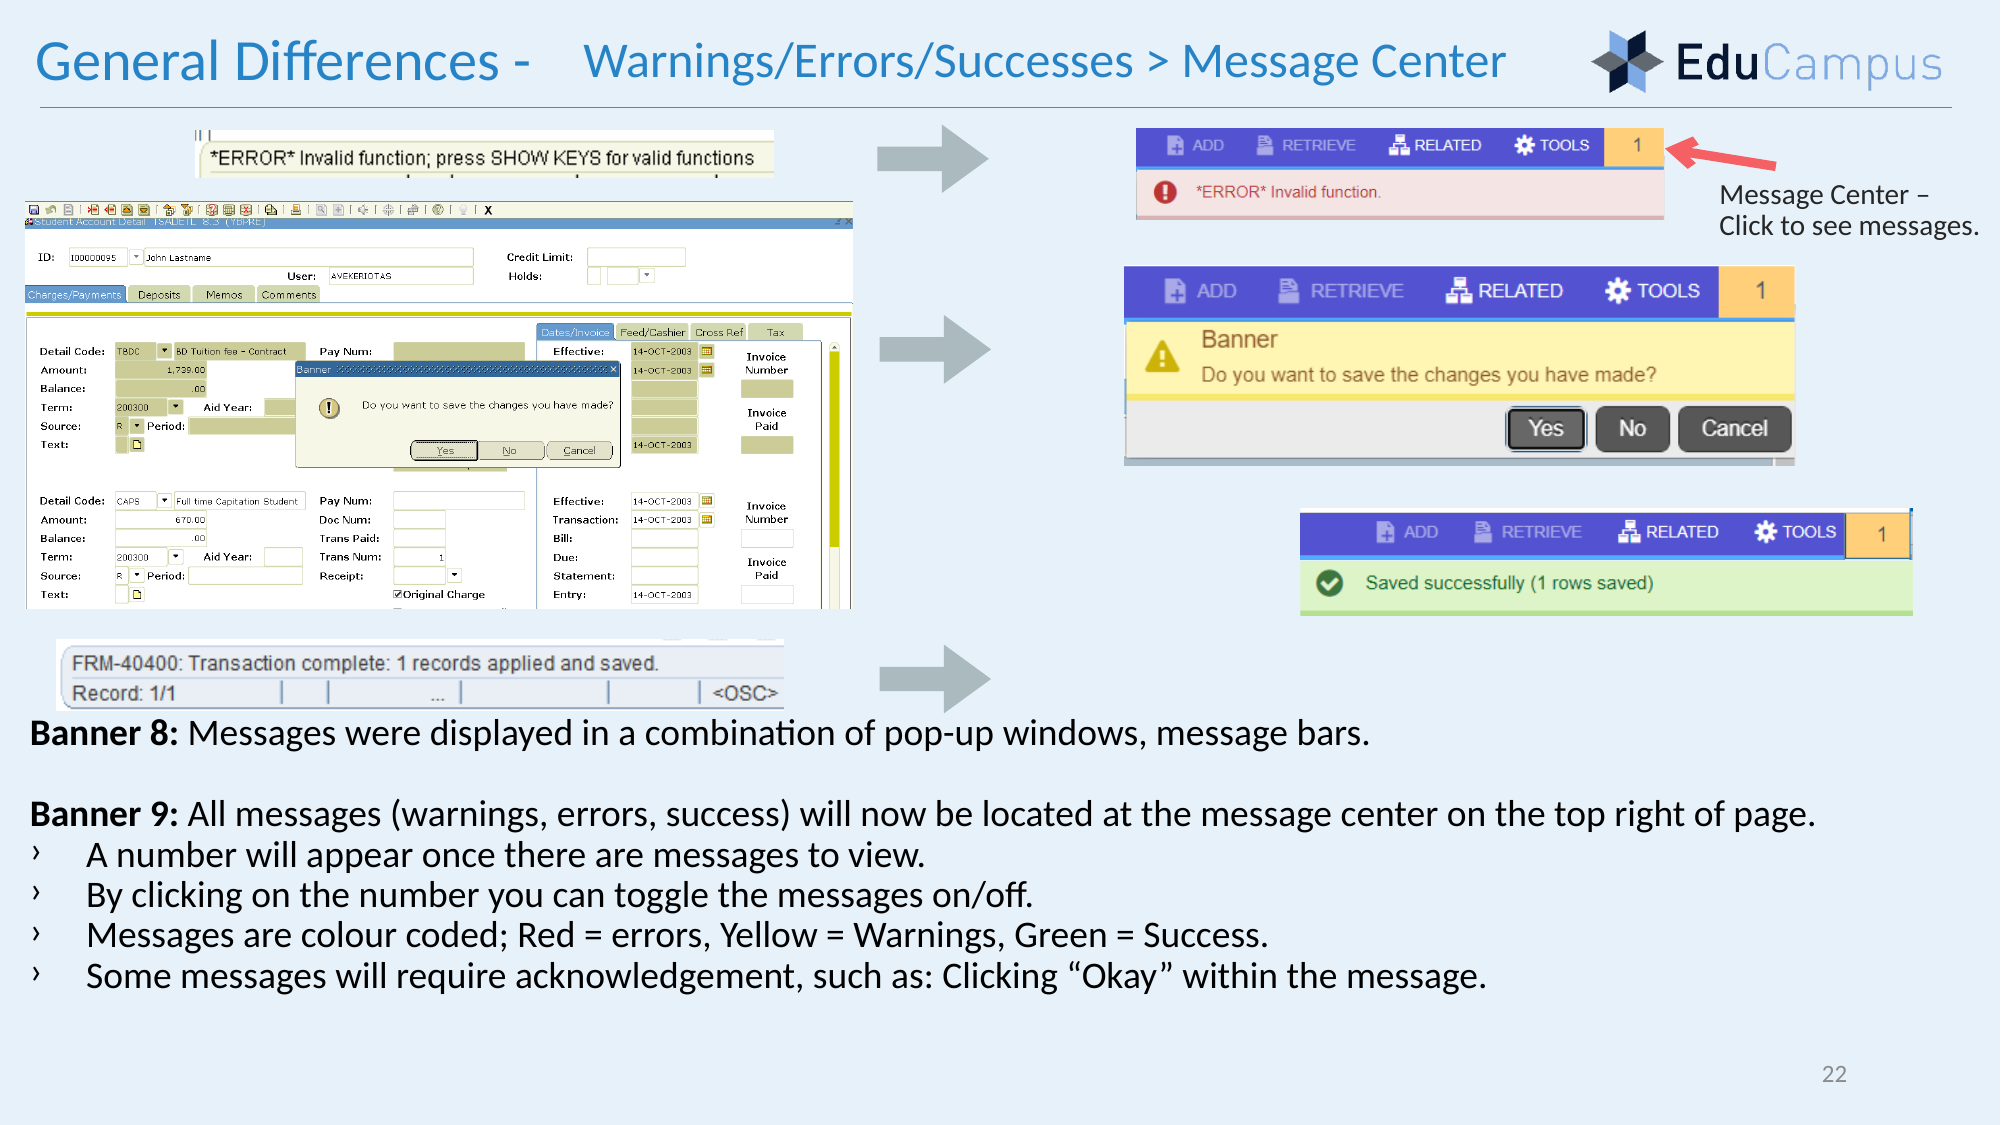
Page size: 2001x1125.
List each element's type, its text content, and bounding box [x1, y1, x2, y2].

picture [1124, 265, 1796, 466]
text_box [879, 644, 992, 714]
picture [1300, 561, 1913, 616]
text_box [877, 124, 989, 194]
picture [1300, 476, 1913, 560]
picture [56, 639, 784, 711]
text_box Message Center – Click to see messages. [1704, 152, 2000, 234]
text_box Banner 8: Messages were displayed in a combination of pop-up windows, message bars. Banner 9: All messages (warnings, errors, success) will now be located at the message center on the top right of page. A number will appear once there are messages to view. By clicking on the number you can toggle the messages on/off. Messages are colour coded; Red = errors, Yellow = Warnings, Green = Success. Some messages will require acknowledgement, such as: Clicking “Okay” within the message. [14, 714, 2000, 996]
picture [195, 130, 774, 178]
picture [1136, 128, 1665, 220]
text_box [1665, 148, 1776, 167]
slide_number 22 [1412, 1042, 1863, 1103]
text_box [20, 14, 1956, 110]
picture [25, 201, 853, 609]
text_box [879, 314, 992, 384]
